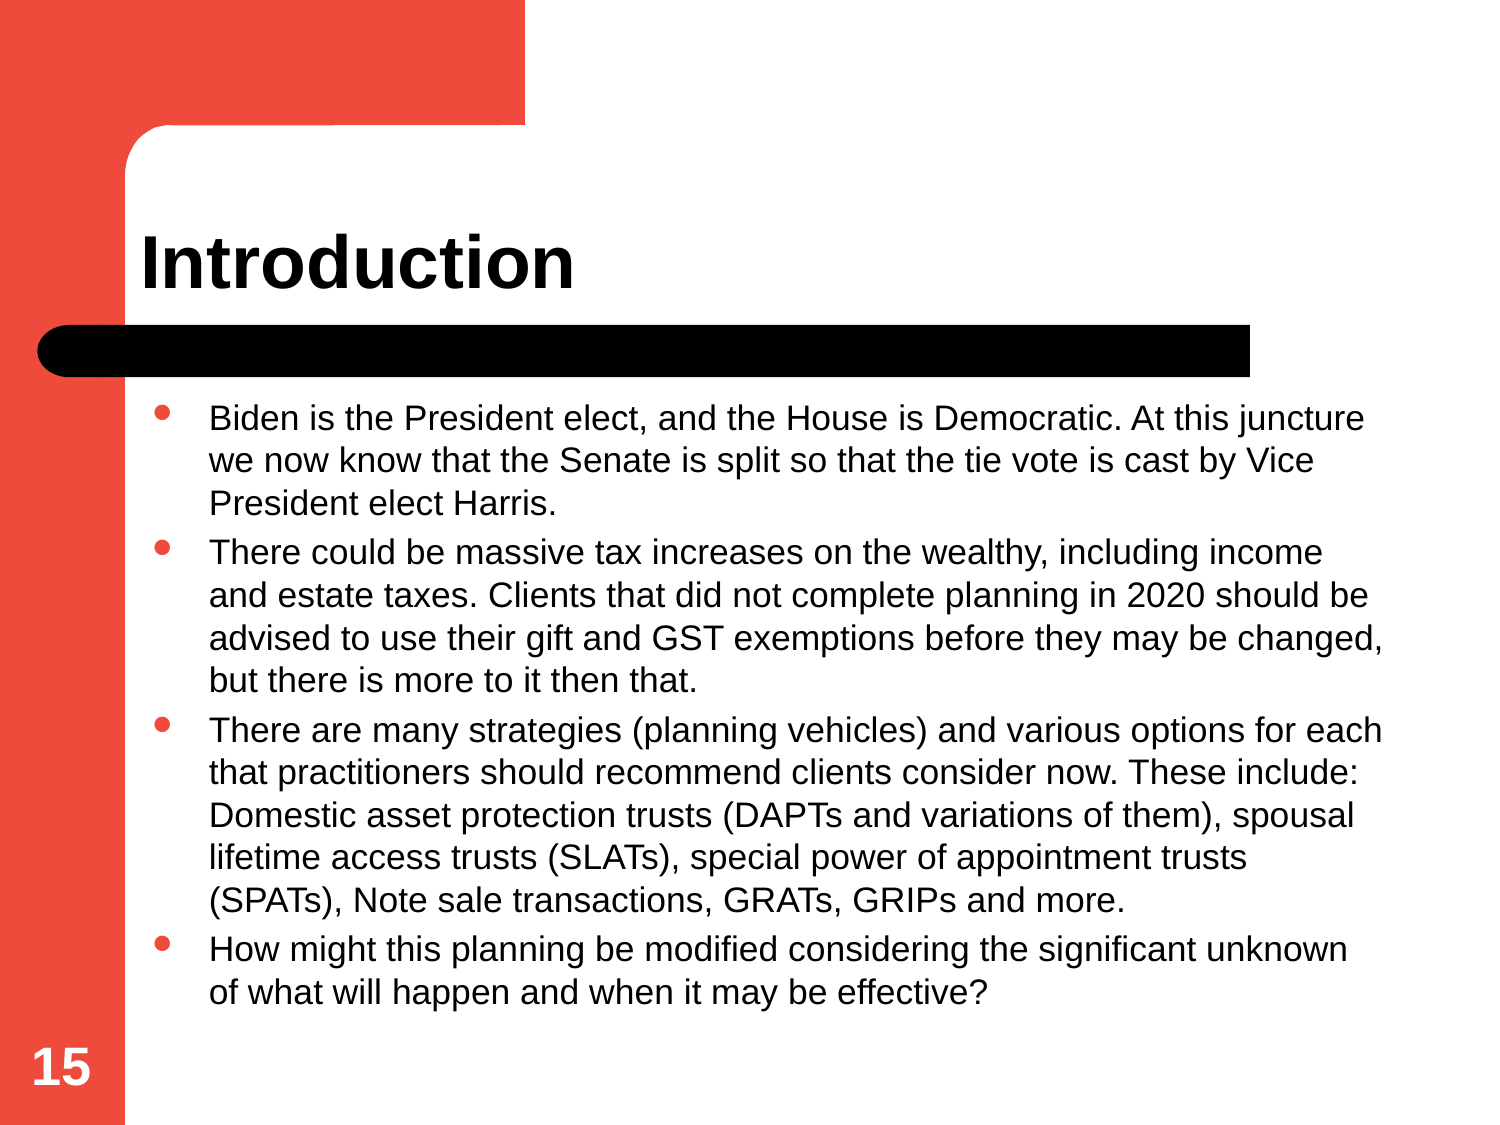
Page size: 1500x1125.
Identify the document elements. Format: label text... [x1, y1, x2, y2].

title Introduction [125, 125, 1425, 313]
slide_number 15 [13, 1023, 111, 1105]
list Biden is the President elect, and the House is Democratic. At this juncture we now know that the Senate is split so that the tie vote is cast by Vice President elect Harris. There could be massive tax increases on the wealthy, including income and estate taxes. Clients that did not complete planning in 2020 should be advised to use their gift and GST exemptions before they may be changed, but there is more to it then that. There are many strategies (planning vehicles) and various options for each that practitioners should recommend clients consider now. These include: Domestic asset protection trusts (DAPTs and variations of them), spousal lifetime access trusts (SLATs), special power of appointment trusts (SPATs), Note sale transactions, GRATs, GRIPs and more. How might this planning be modified considering the significant unknown of what will happen and when it may be effective? [137, 387, 1400, 999]
